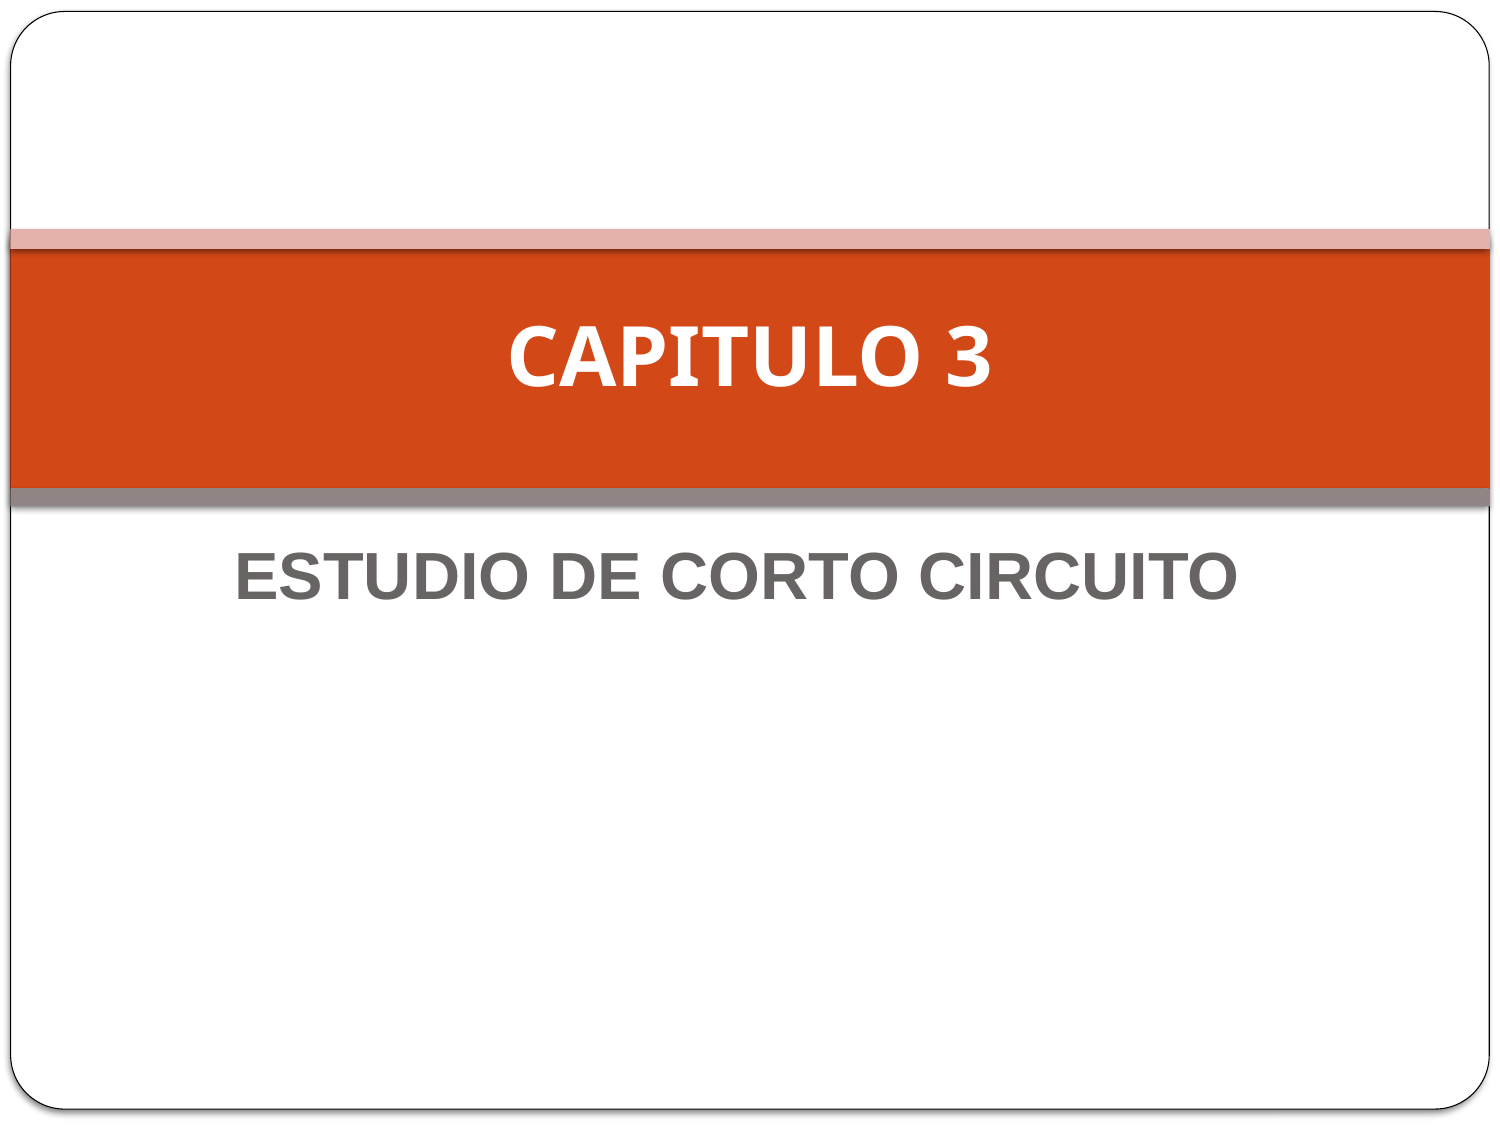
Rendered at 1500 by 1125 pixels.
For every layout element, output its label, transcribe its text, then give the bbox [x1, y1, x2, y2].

title CAPITULO 3 [74, 285, 1426, 528]
subtitle ESTUDIO DE CORTO CIRCUITO [212, 528, 1263, 788]
